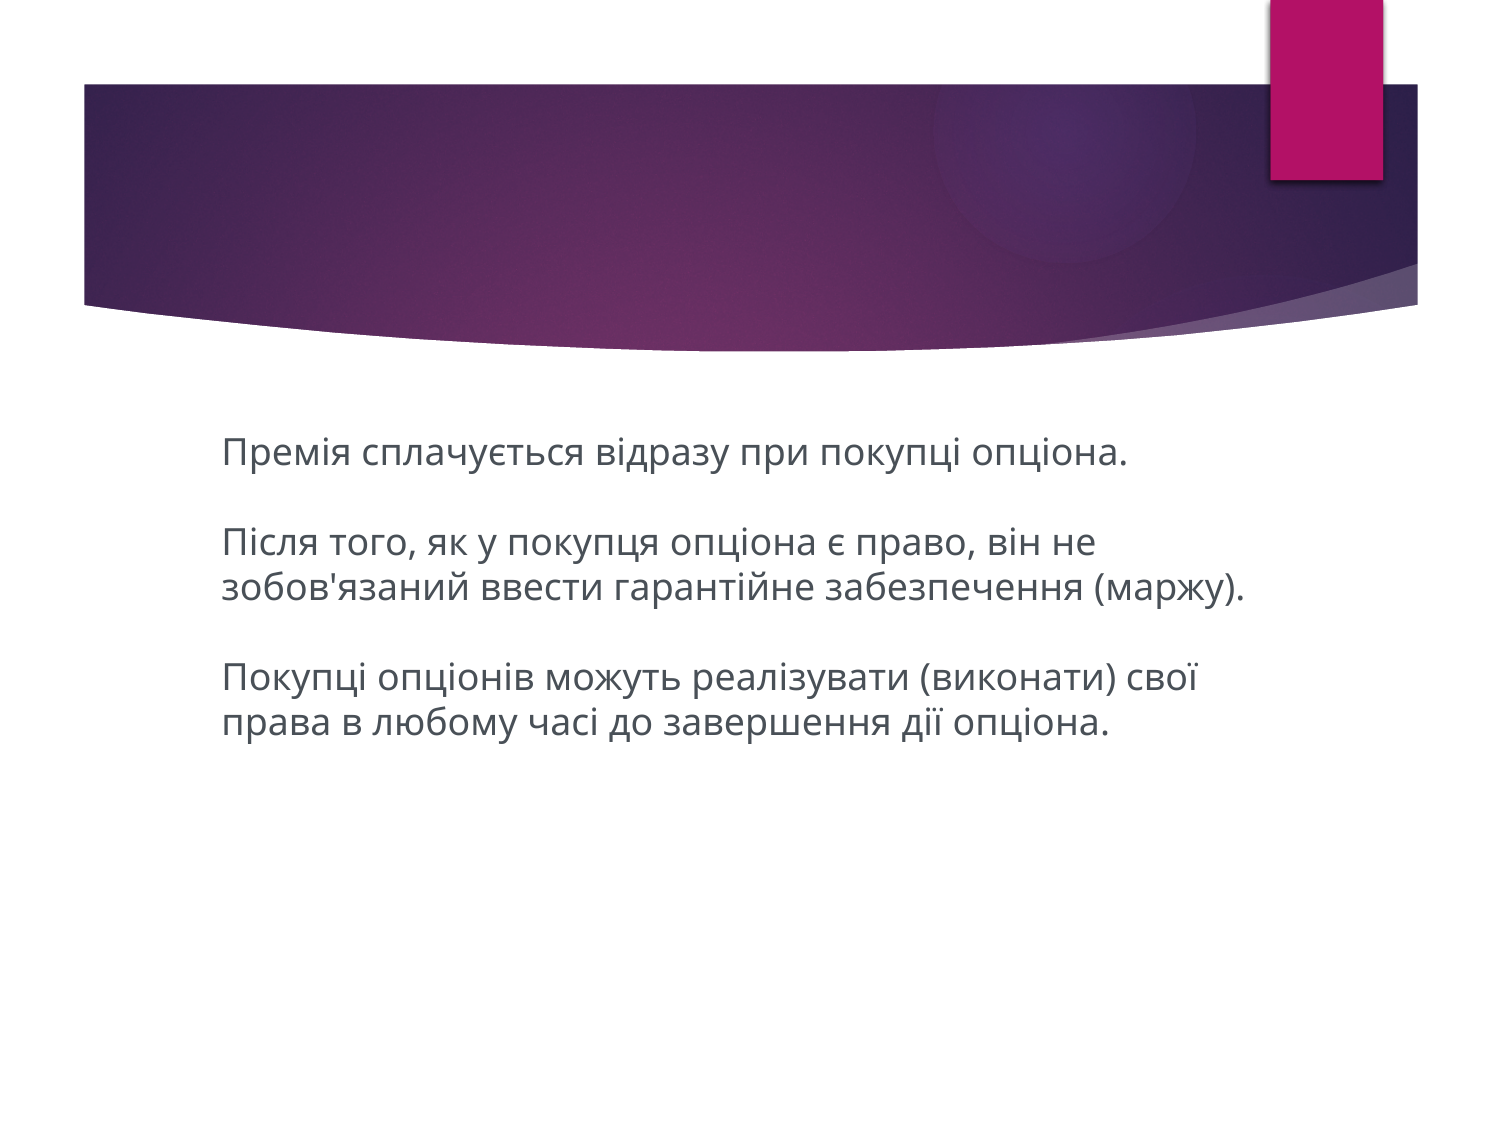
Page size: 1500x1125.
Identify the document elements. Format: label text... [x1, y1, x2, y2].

text_box Премія сплачується відразу при покупці опціона. Після того, як у покупця опціона є право, він не зобов'язаний ввести гарантійне забезпечення (маржу). Покупці опціонів можуть реалізувати (виконати) свої права в любому часі до завершення дії опціона. [206, 420, 1267, 751]
